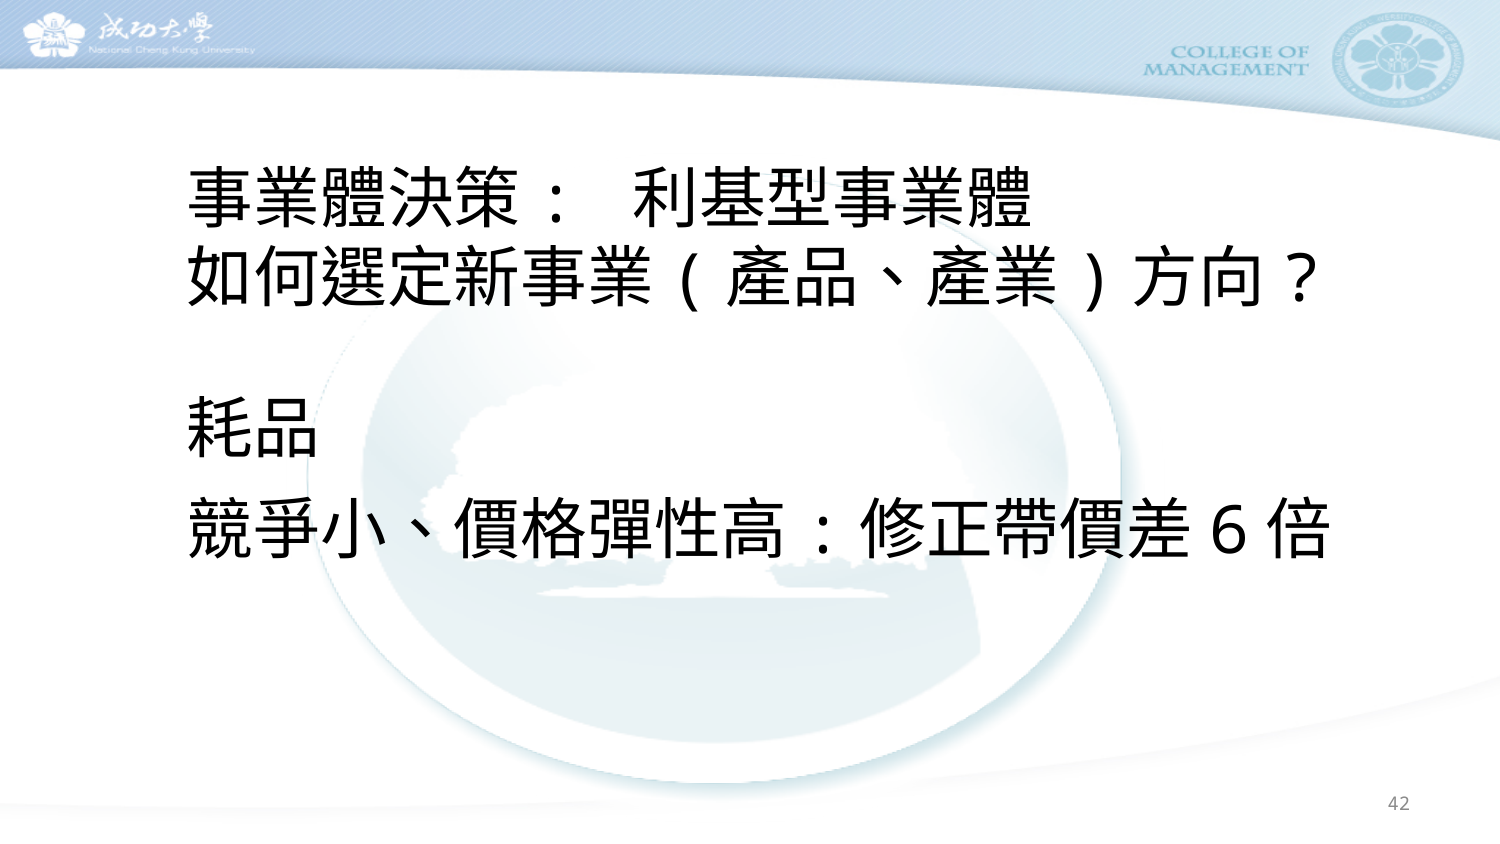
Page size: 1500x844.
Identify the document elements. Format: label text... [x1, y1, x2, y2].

text_box 事業體決策: 利基型事業體 如何選定新事業(產品、產業)方向? [172, 147, 1425, 323]
slide_number 42 [1074, 782, 1425, 827]
text_box 競爭小、價格彈性高:修正帶價差6倍 [172, 480, 1425, 575]
picture [0, 0, 1500, 844]
text_box 耗品 [172, 378, 1425, 474]
